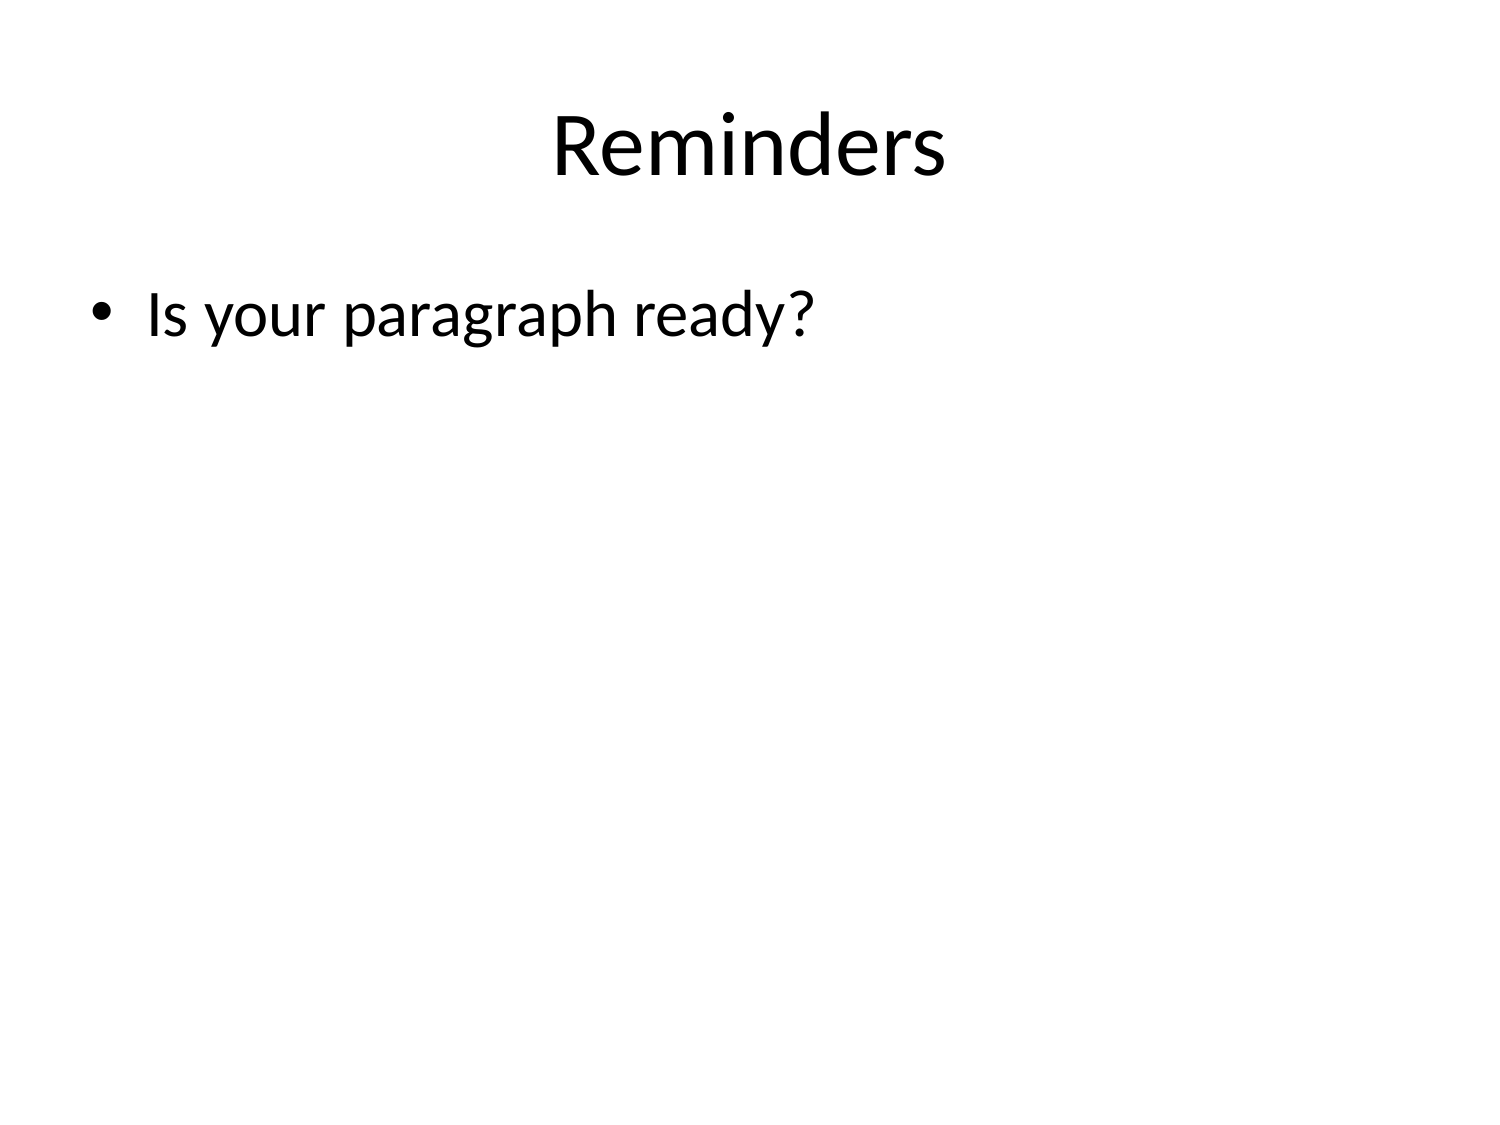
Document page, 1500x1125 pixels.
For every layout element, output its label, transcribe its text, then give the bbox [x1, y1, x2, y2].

list Is your paragraph ready? [75, 262, 1425, 1005]
title Reminders [75, 45, 1425, 233]
